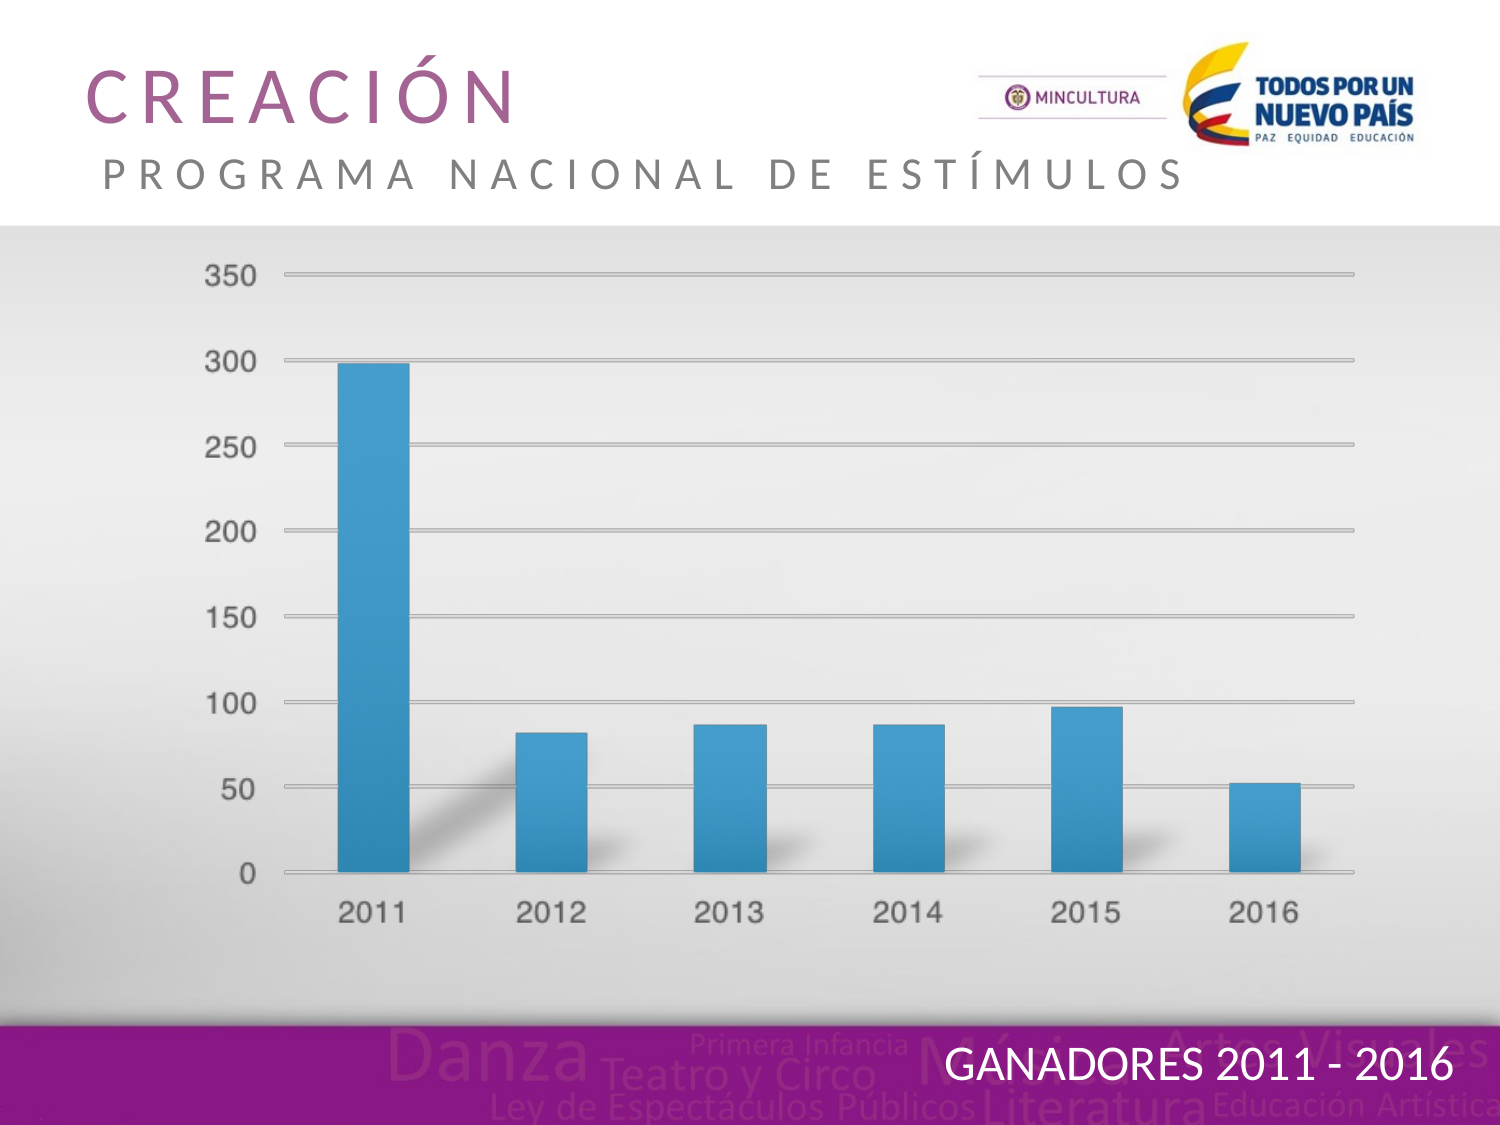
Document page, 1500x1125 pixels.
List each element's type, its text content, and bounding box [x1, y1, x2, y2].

text_box GANADORES 2011 - 2016 [929, 1023, 1471, 1098]
text_box PROGRAMA NACIONAL DE ESTÍMULOS [48, 137, 1236, 200]
picture [0, 0, 1500, 1125]
text_box CREACIÓN [0, 78, 642, 141]
